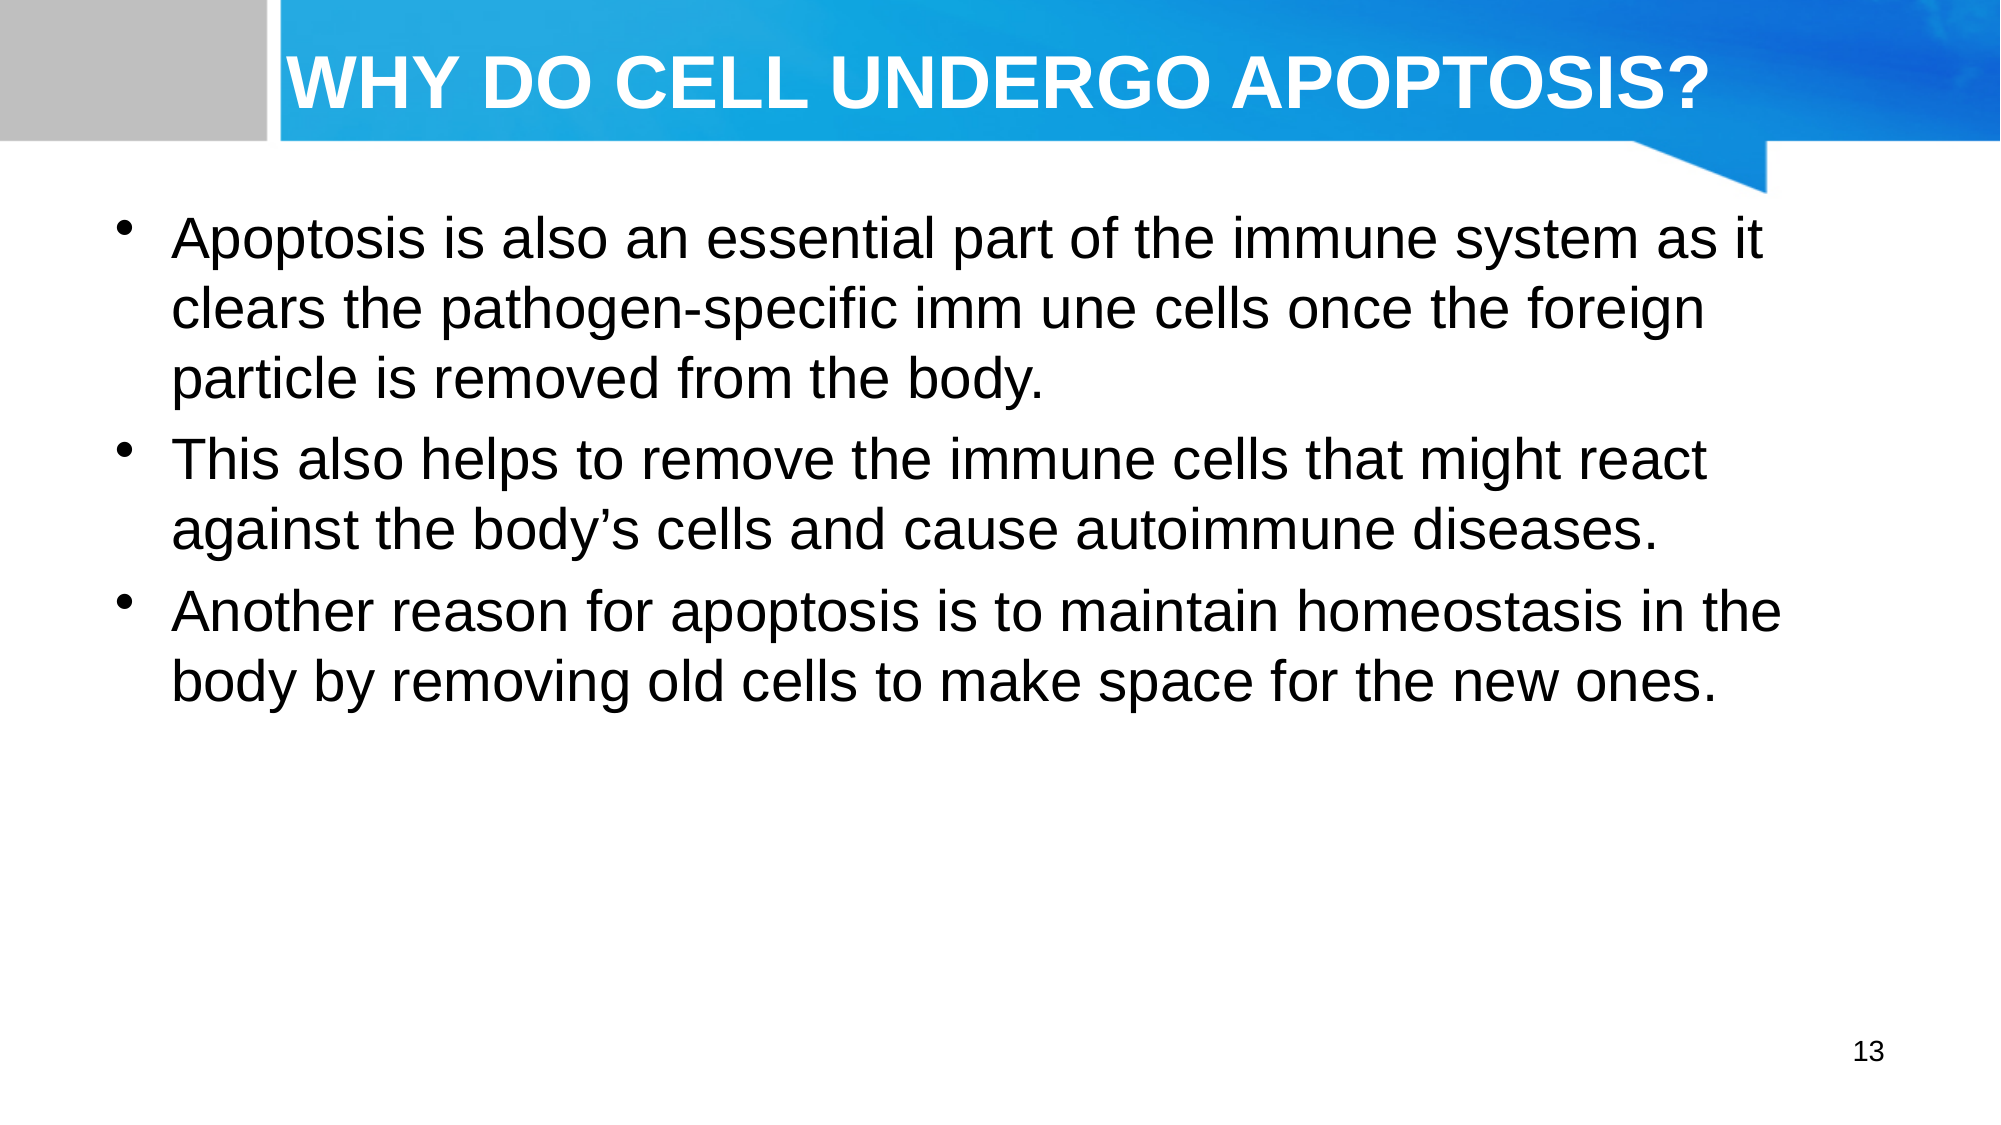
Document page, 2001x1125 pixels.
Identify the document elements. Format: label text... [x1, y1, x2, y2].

picture [0, 0, 2000, 1125]
title WHY DO CELL UNDERGO APOPTOSIS? [99, 30, 1901, 127]
slide_number 13 [1433, 1024, 1900, 1103]
list Apoptosis is also an essential part of the immune system as it clears the pathogen-specific imm une cells once the foreign particle is removed from the body. This also helps to remove the immune cells that might react against the body’s cells and cause autoimmune diseases. Another reason for apoptosis is to maintain homeostasis in the body by removing old cells to make space for the new ones. [99, 192, 1901, 1006]
